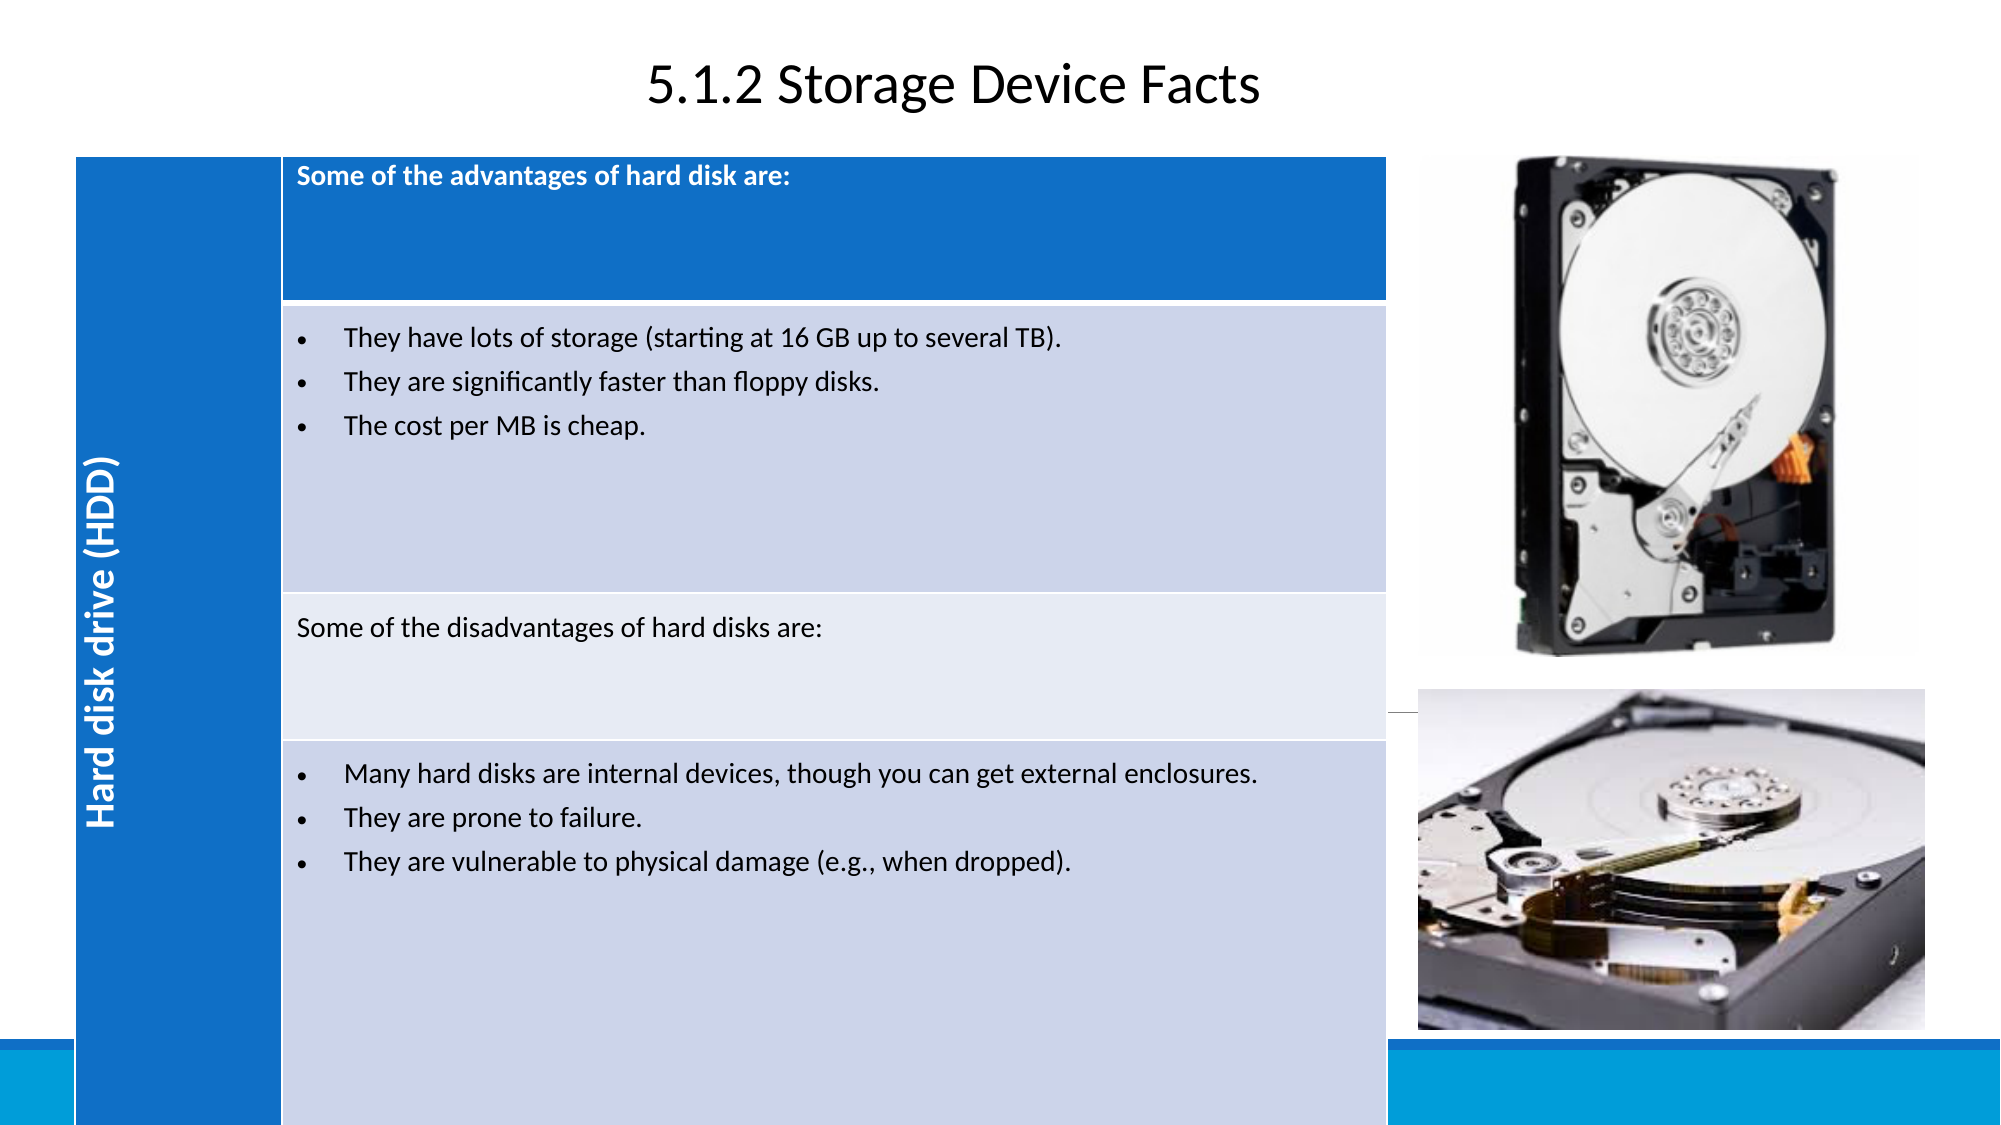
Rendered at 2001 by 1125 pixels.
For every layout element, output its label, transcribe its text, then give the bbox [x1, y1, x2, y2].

table_header Some of the advantages of hard disk are: [283, 157, 1386, 300]
table_cell Some of the disadvantages of hard disks are: [283, 594, 1386, 739]
table_cell Many hard disks are internal devices, though you can get external enclosures. They are prone to failure. They are vulnerable to physical damage (e.g., when dropped). [283, 741, 1386, 1125]
picture [1417, 689, 1926, 1031]
text_box 5.1.2 Storage Device Facts [397, 37, 1510, 123]
table_header Hard disk drive (HDD) [76, 157, 281, 1125]
table_cell They have lots of storage (starting at 16 GB up to several TB). They are significantly faster than floppy disks. The cost per MB is cheap. [283, 306, 1386, 592]
picture [1417, 155, 1920, 658]
